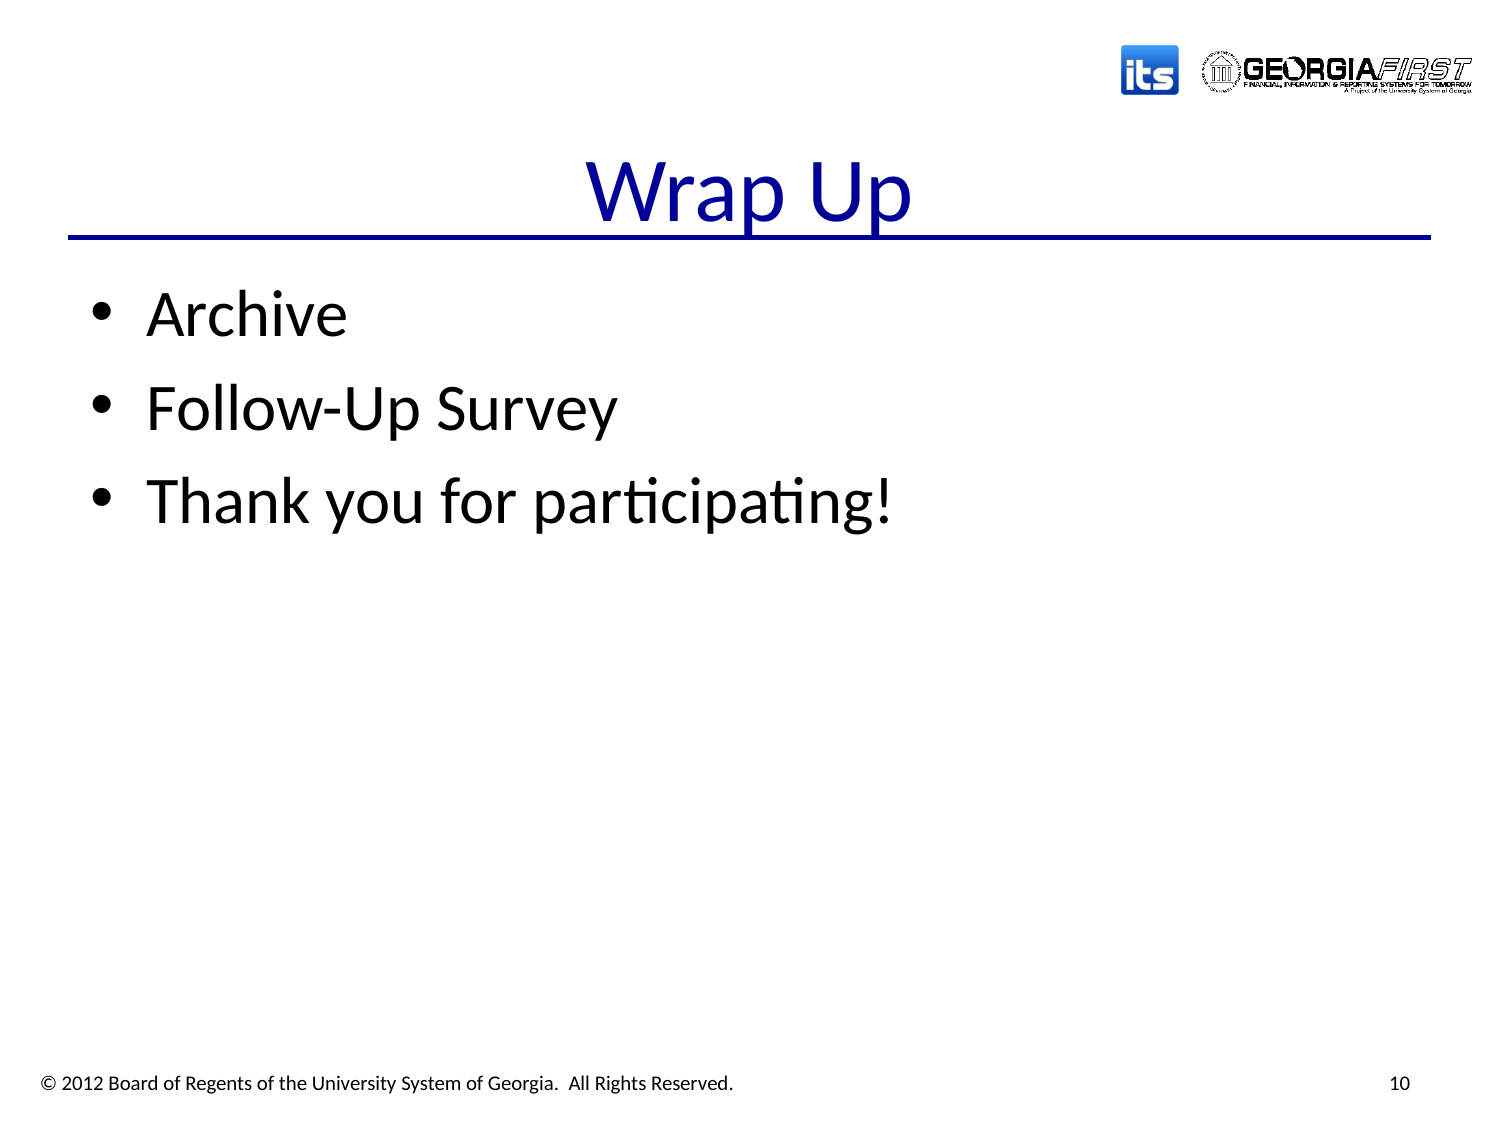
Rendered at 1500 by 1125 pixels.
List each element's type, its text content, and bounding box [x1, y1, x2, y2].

list Archive Follow-Up Survey Thank you for participating! [74, 262, 1463, 1038]
picture [1200, 49, 1472, 95]
picture [1119, 43, 1180, 96]
title Wrap Up [74, 112, 1426, 258]
